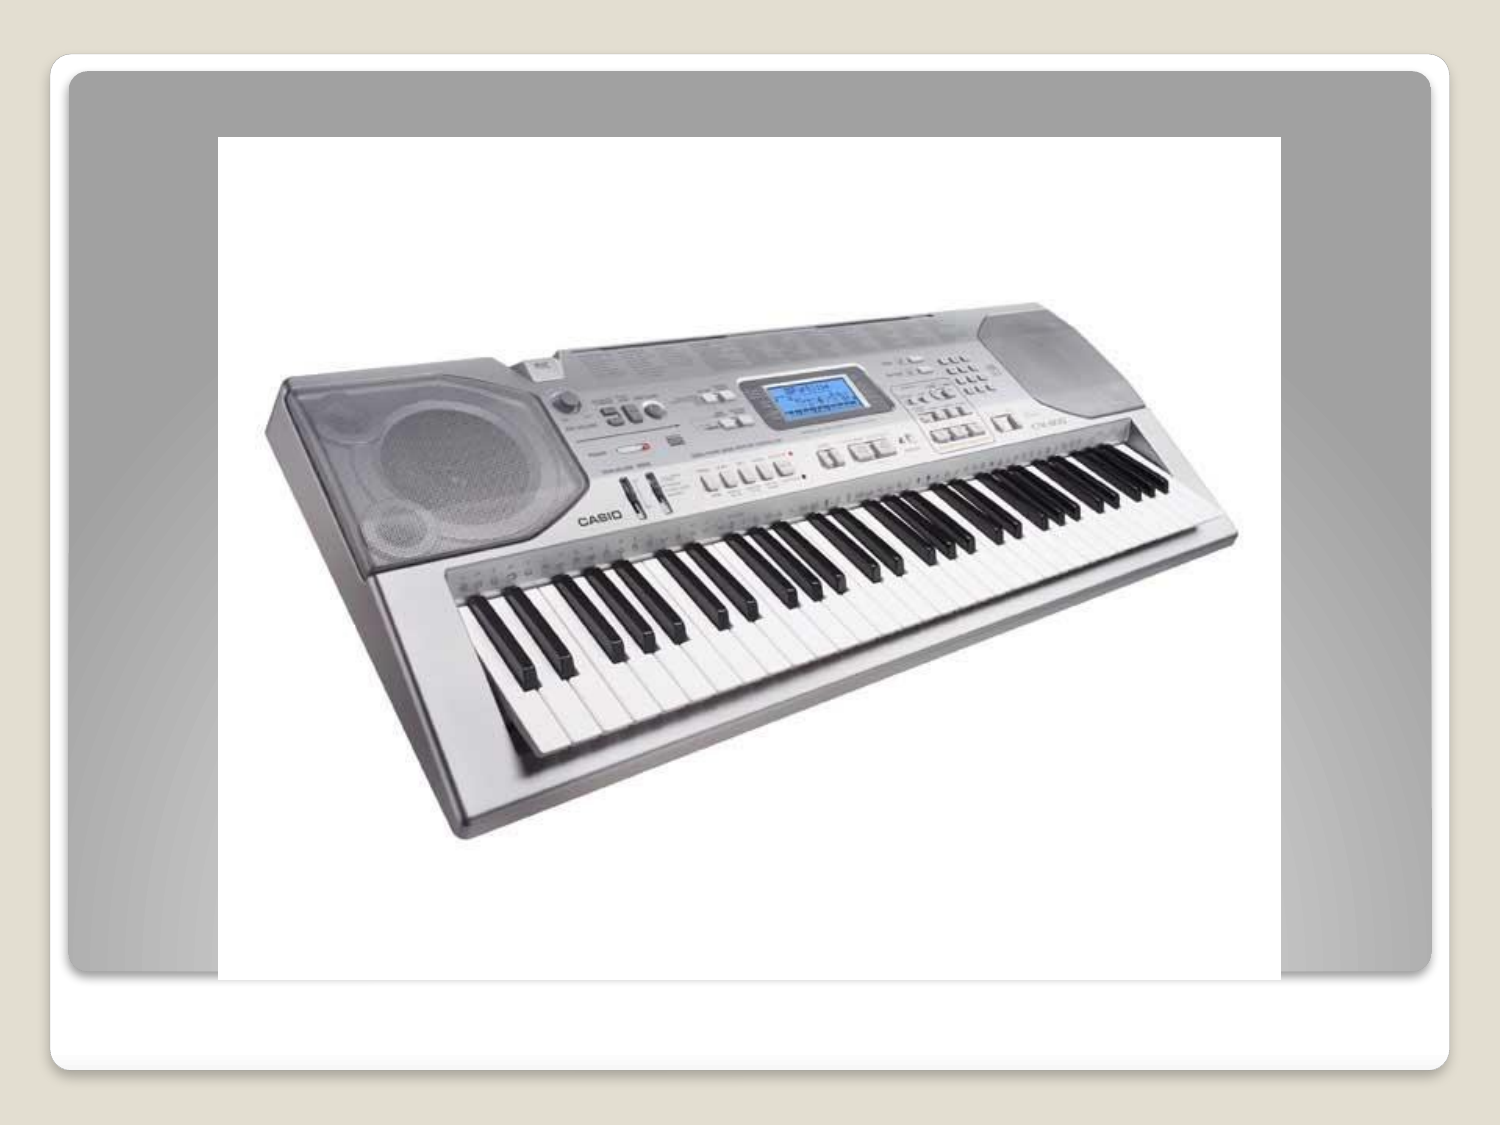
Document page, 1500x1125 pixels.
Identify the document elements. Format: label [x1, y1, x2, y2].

picture [218, 136, 1282, 980]
